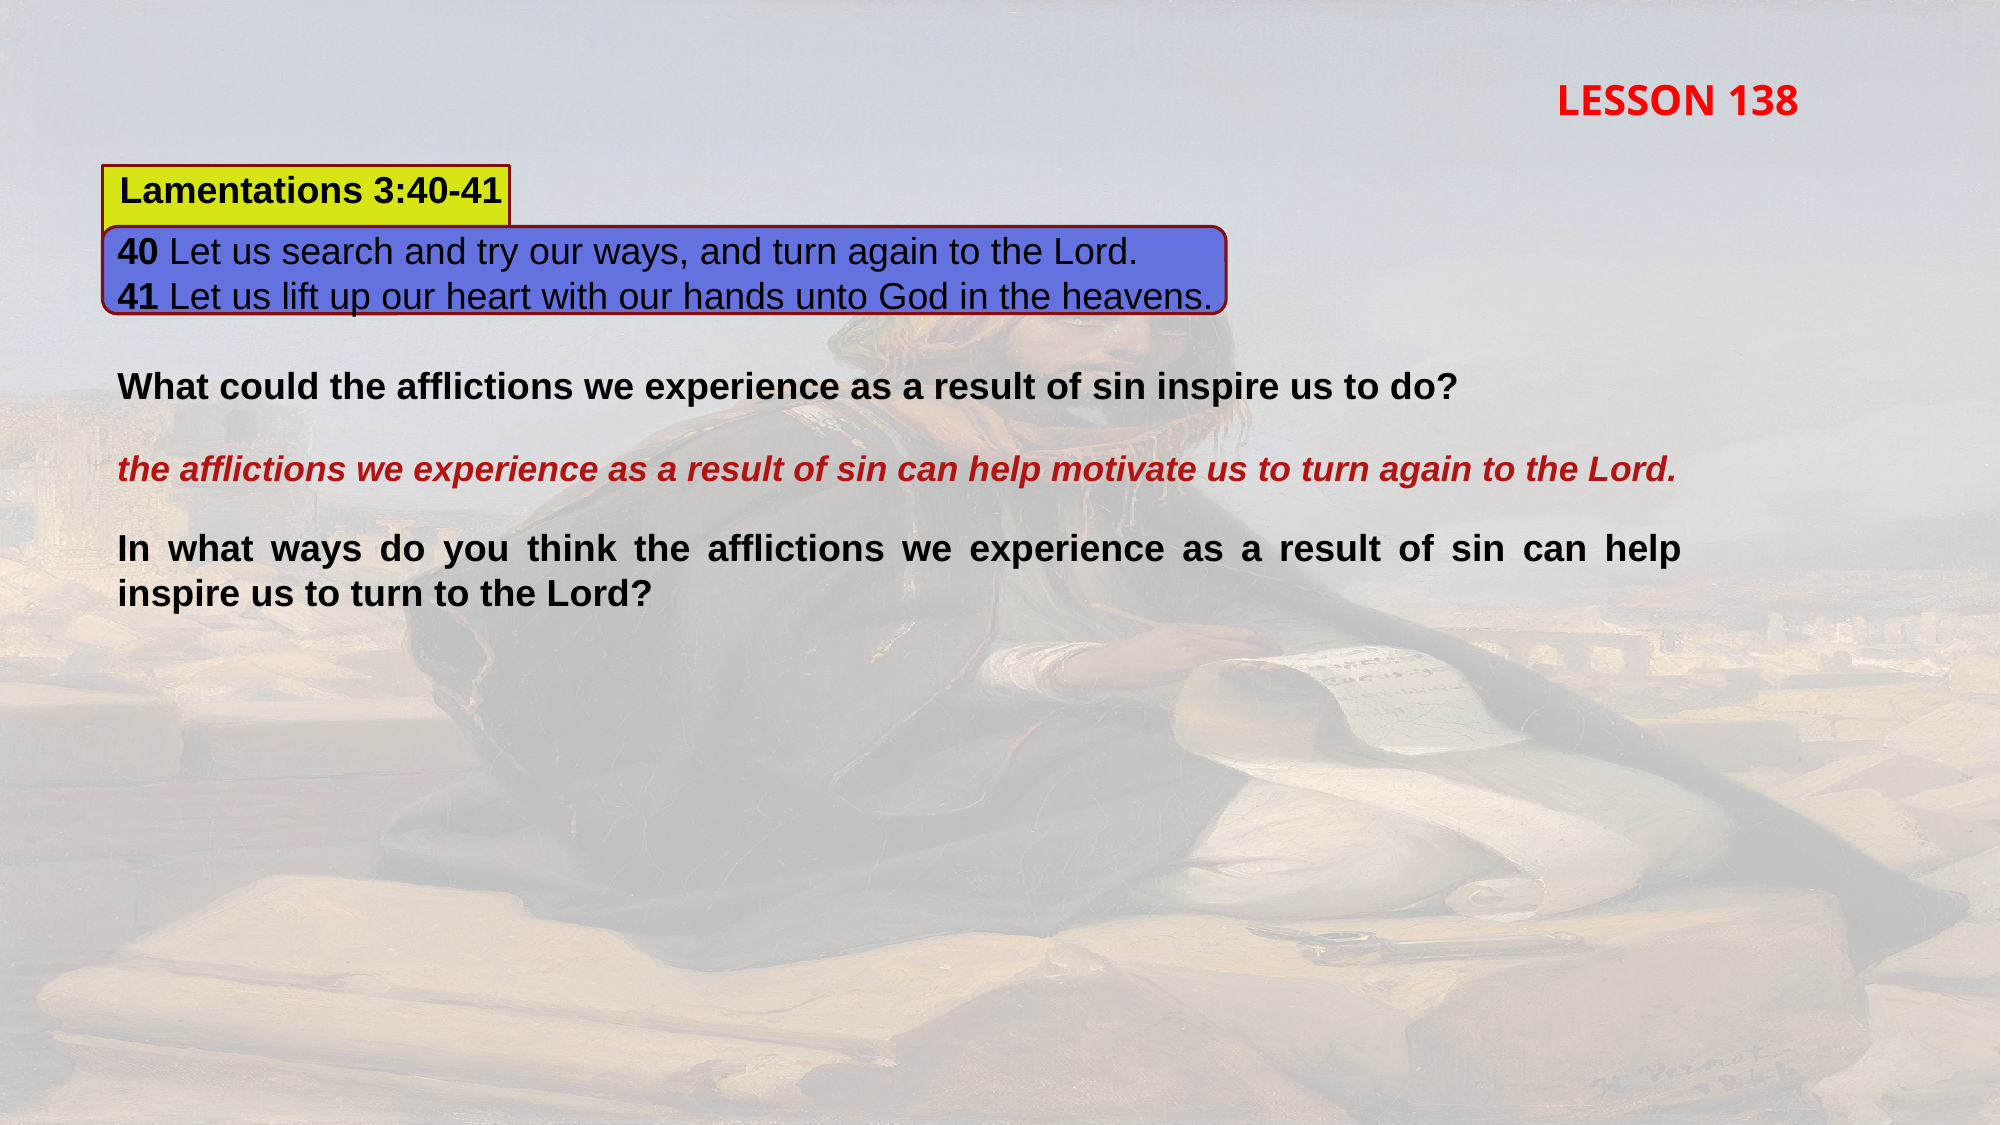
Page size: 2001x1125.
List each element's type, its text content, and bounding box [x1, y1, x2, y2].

text_box LESSON 138 [1541, 66, 1818, 190]
text_box 40 Let us search and try our ways, and turn again to the Lord. 41 Let us lift up our heart with our hands unto God in the heavens. [102, 219, 1322, 325]
text_box What could the afflictions we experience as a result of sin inspire us to do? [102, 355, 1542, 415]
text_box Lamentations 3:40-41 [104, 158, 518, 219]
text_box In what ways do you think the afflictions we experience as a result of sin can help inspire us to turn to the Lord? [102, 516, 1698, 622]
text_box the afflictions we experience as a result of sin can help motivate us to turn again to the Lord. [102, 438, 1818, 496]
